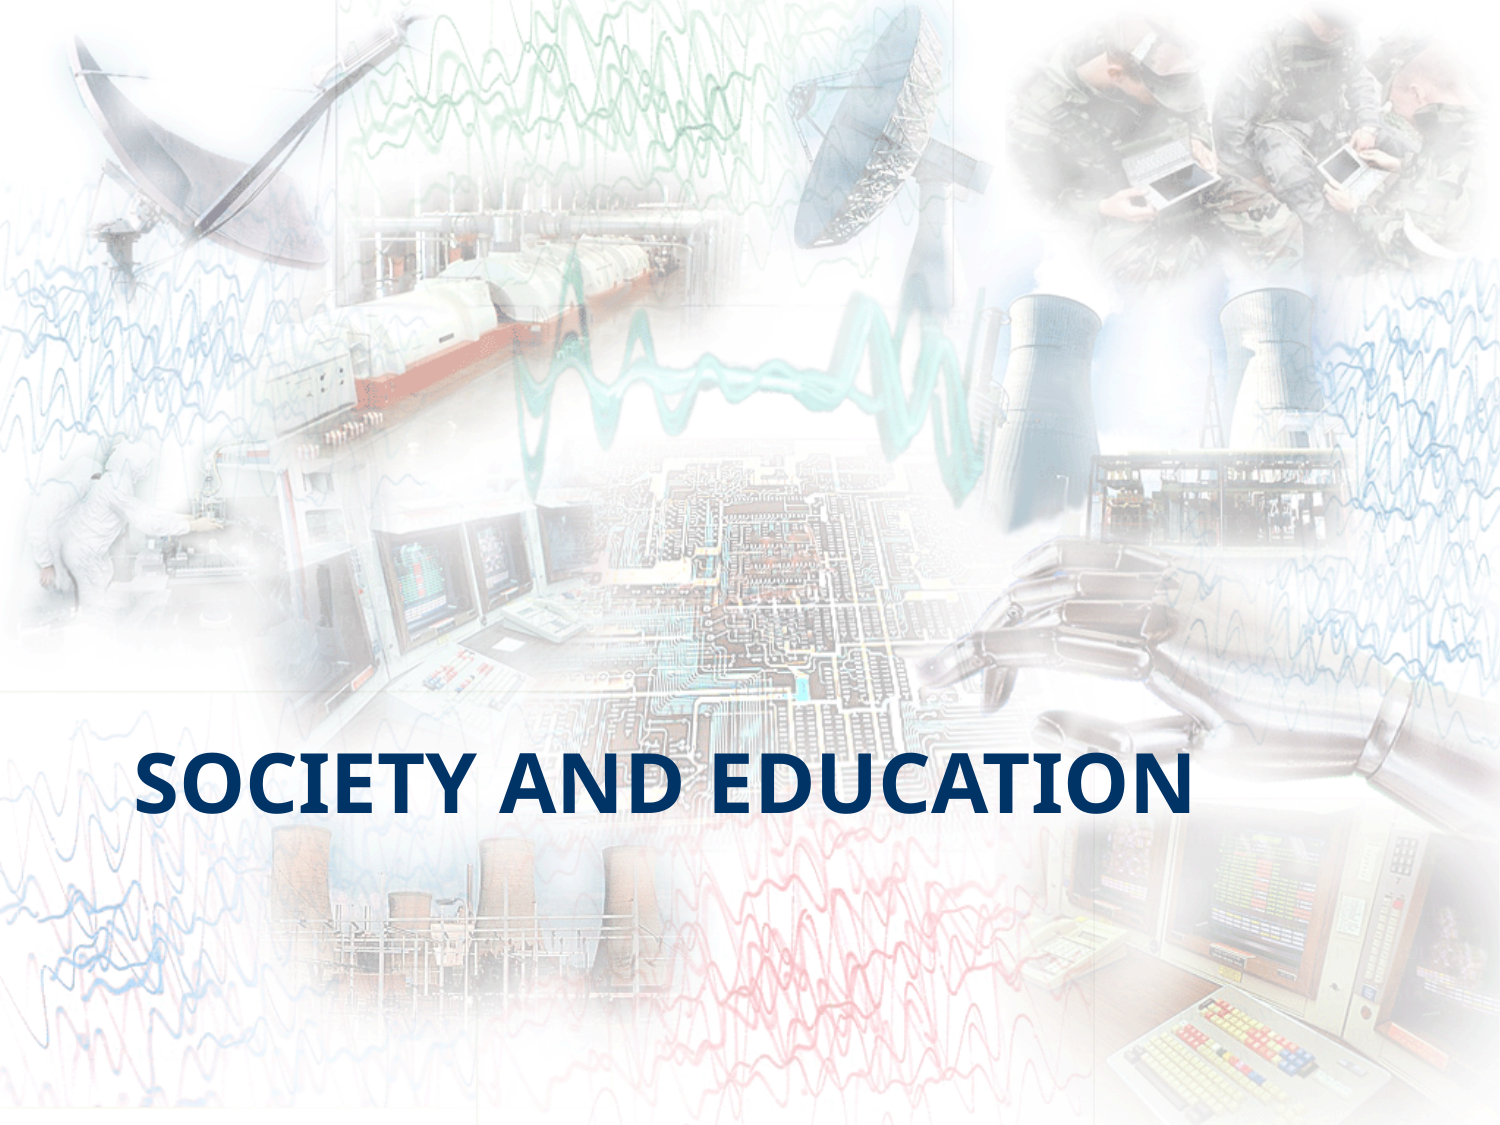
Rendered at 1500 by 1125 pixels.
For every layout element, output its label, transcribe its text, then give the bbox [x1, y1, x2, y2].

picture [0, 0, 1500, 1125]
title Society and education [118, 722, 1394, 947]
